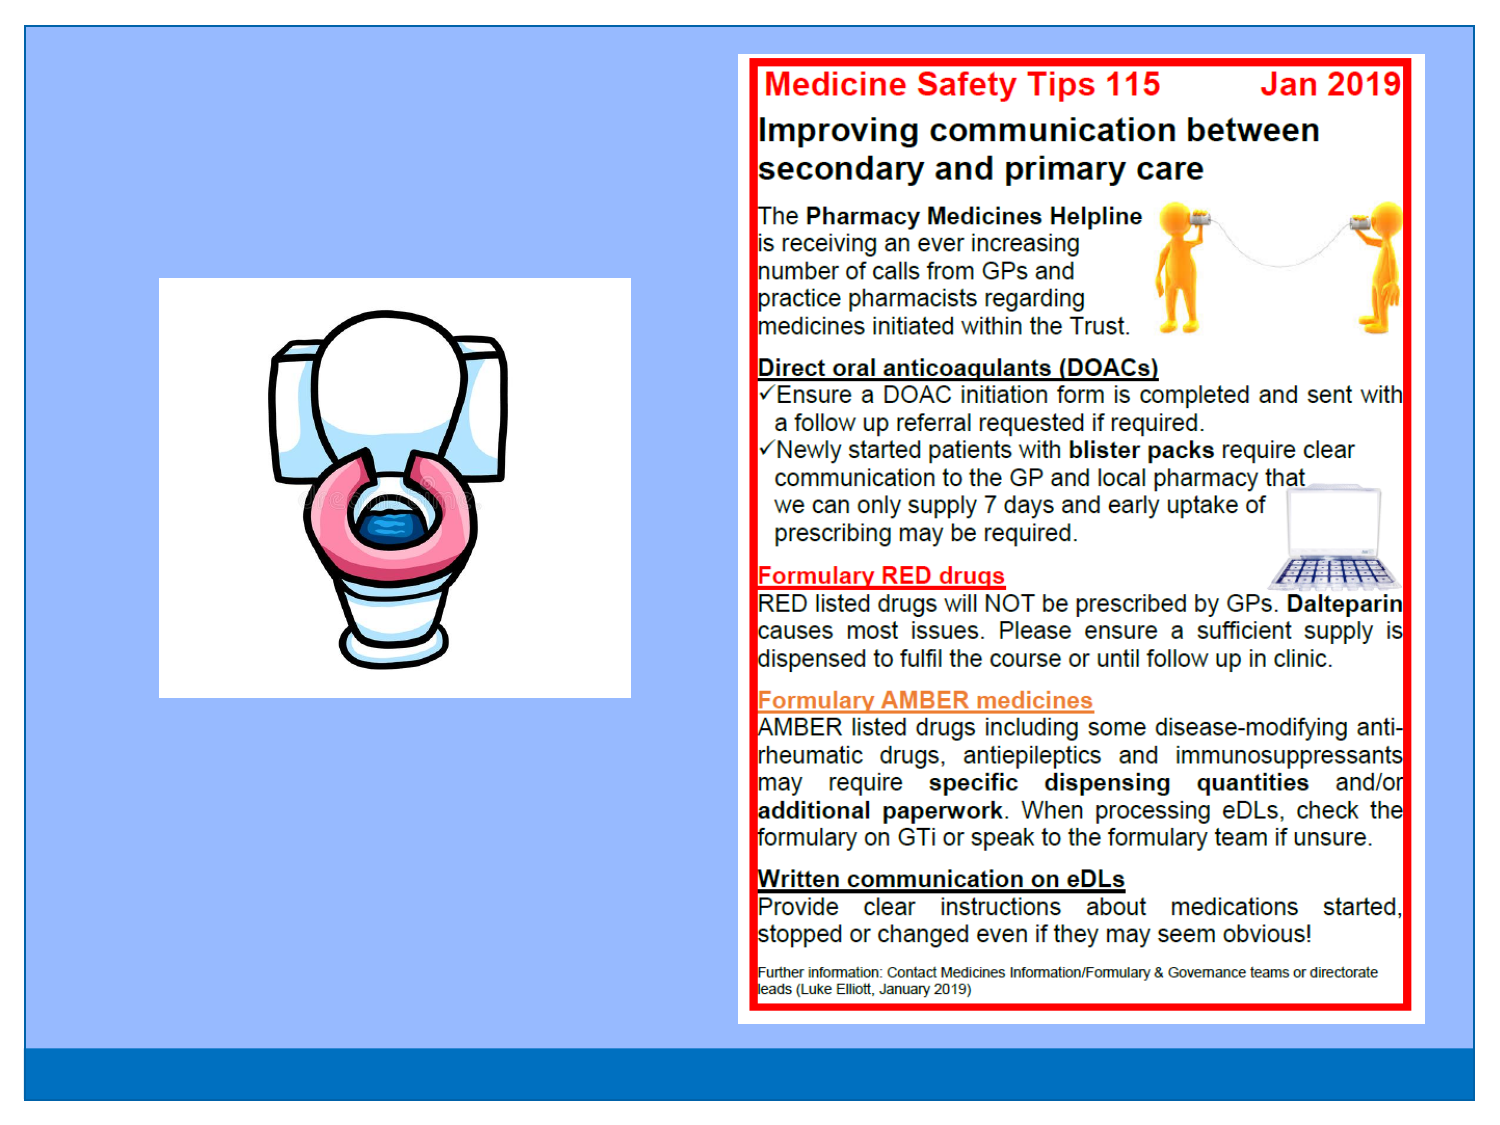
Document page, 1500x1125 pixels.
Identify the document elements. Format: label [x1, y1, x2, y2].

picture [737, 54, 1426, 1024]
picture [159, 278, 631, 698]
